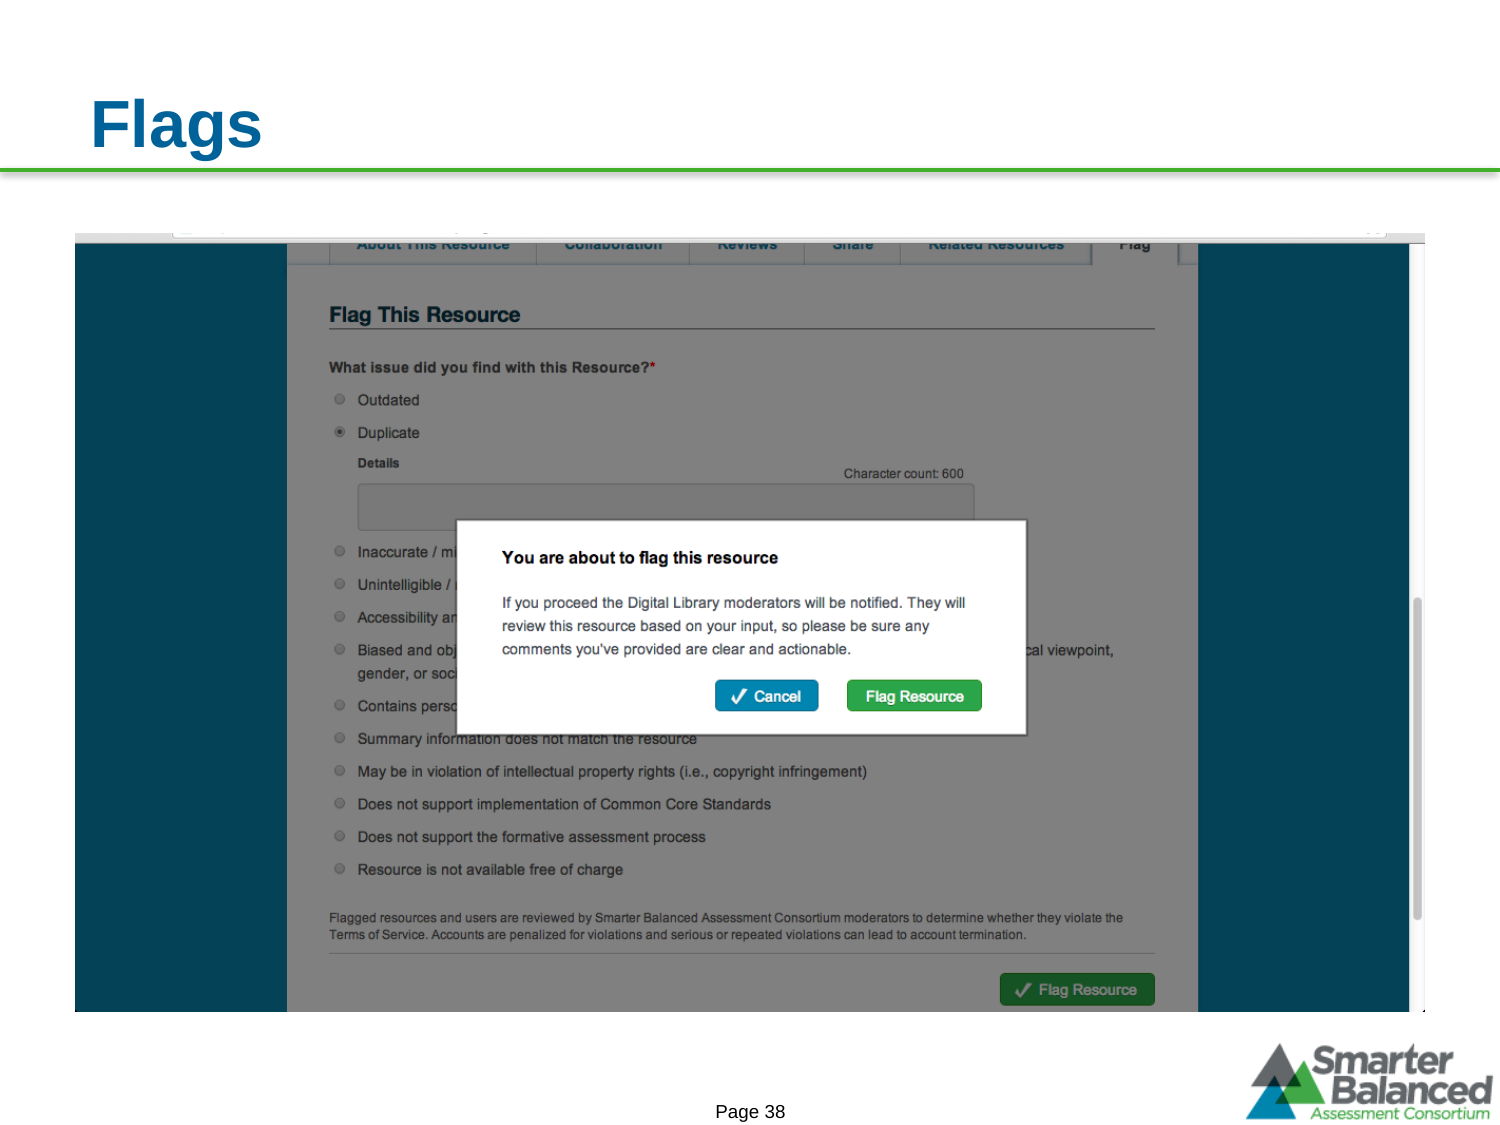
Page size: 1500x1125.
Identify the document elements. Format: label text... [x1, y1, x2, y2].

title Flags [74, 25, 1426, 169]
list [74, 233, 1426, 1022]
slide_number Page 38 [575, 1097, 926, 1124]
picture [1236, 1034, 1497, 1122]
